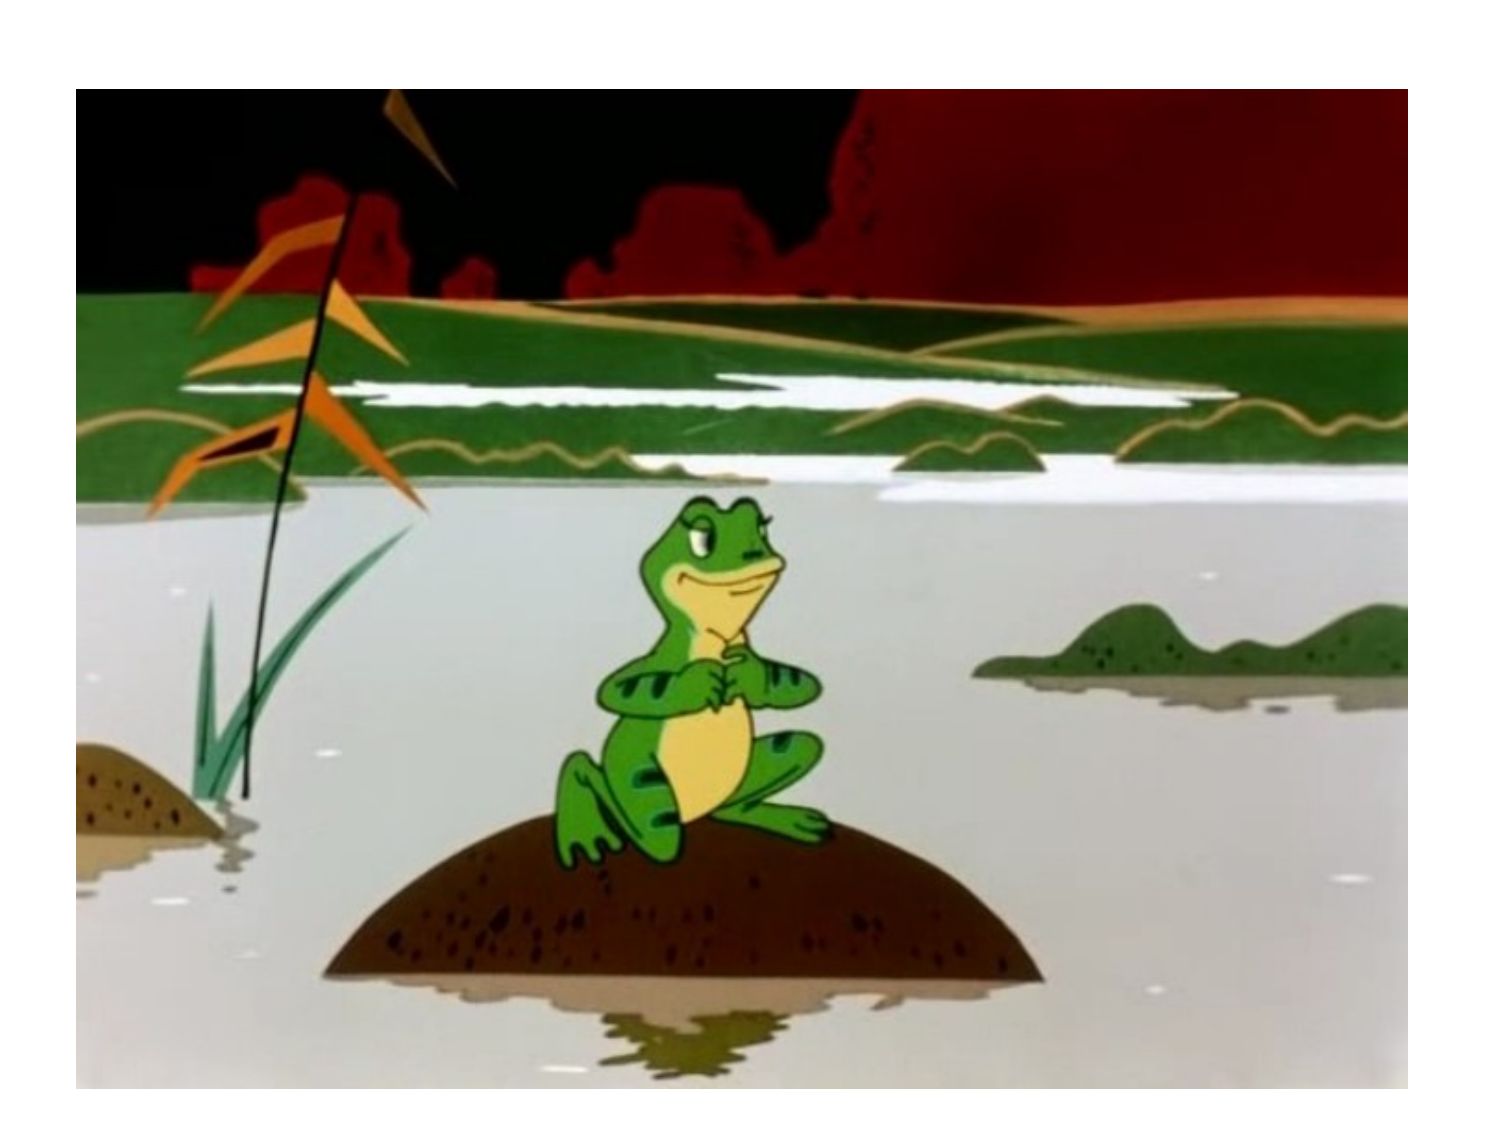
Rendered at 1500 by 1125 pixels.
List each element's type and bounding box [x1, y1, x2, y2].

list [76, 89, 1409, 1089]
